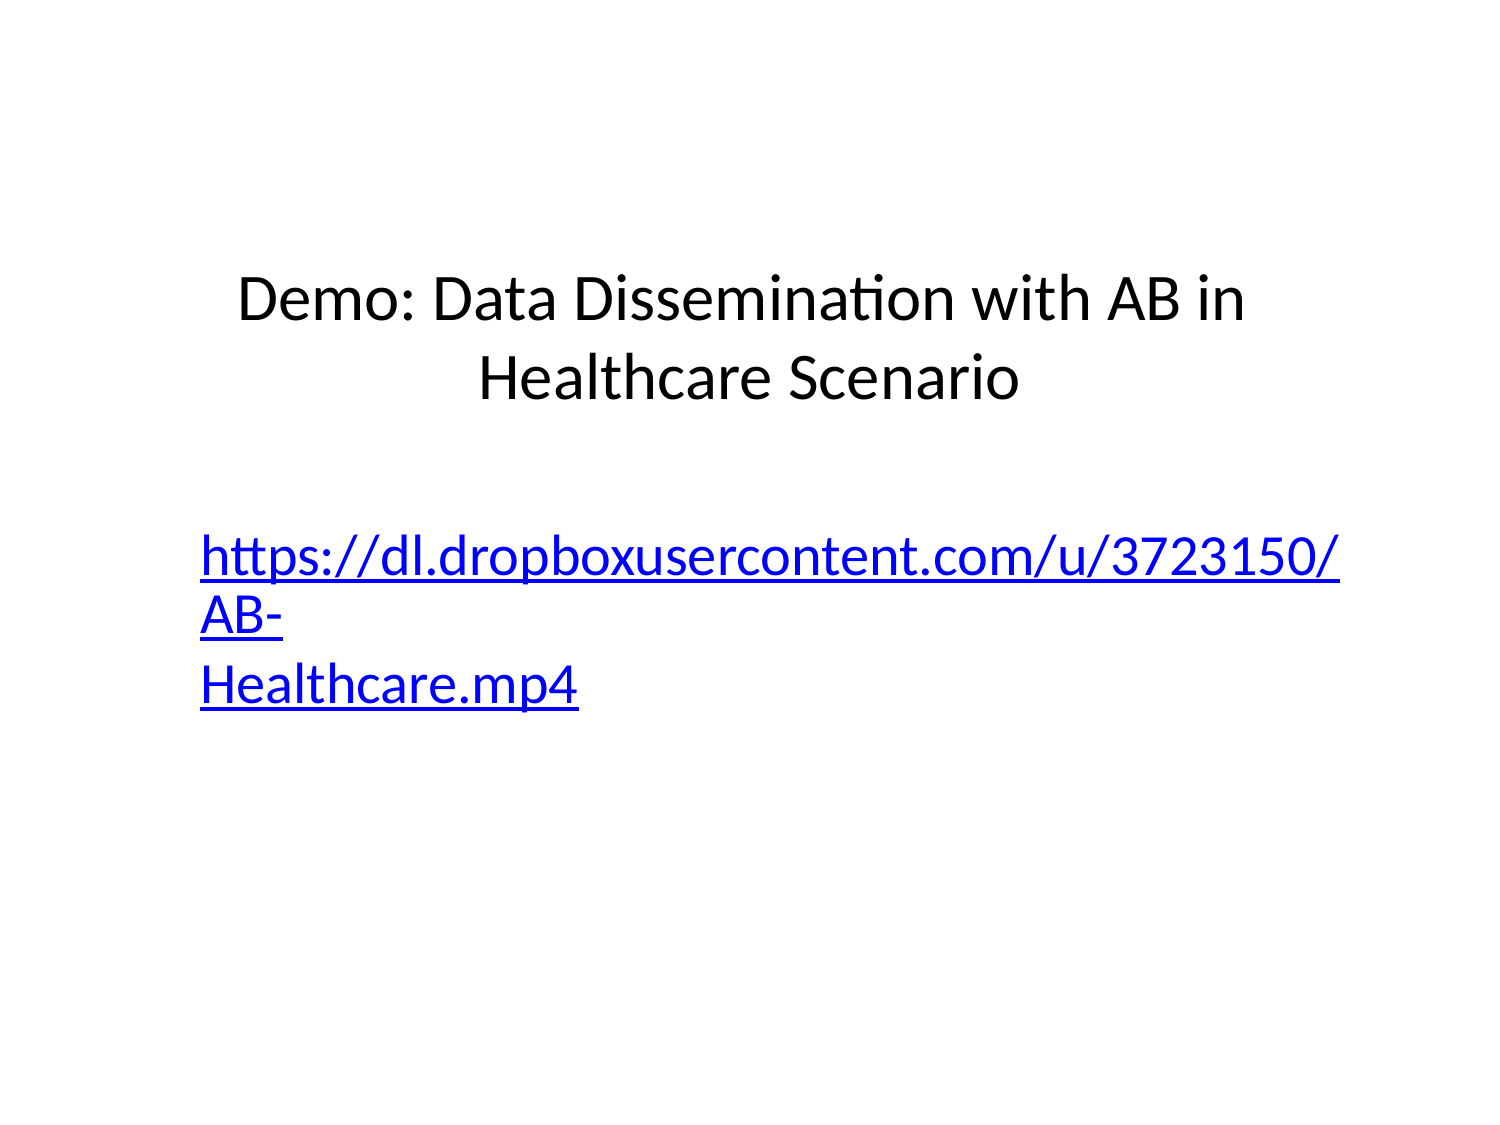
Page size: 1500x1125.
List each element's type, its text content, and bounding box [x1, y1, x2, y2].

title Demo: Data Dissemination with AB in Healthcare Scenario [75, 239, 1425, 428]
text_box https://dl.dropboxusercontent.com/u/3723150/AB-Healthcare.mp4 [185, 509, 1368, 735]
